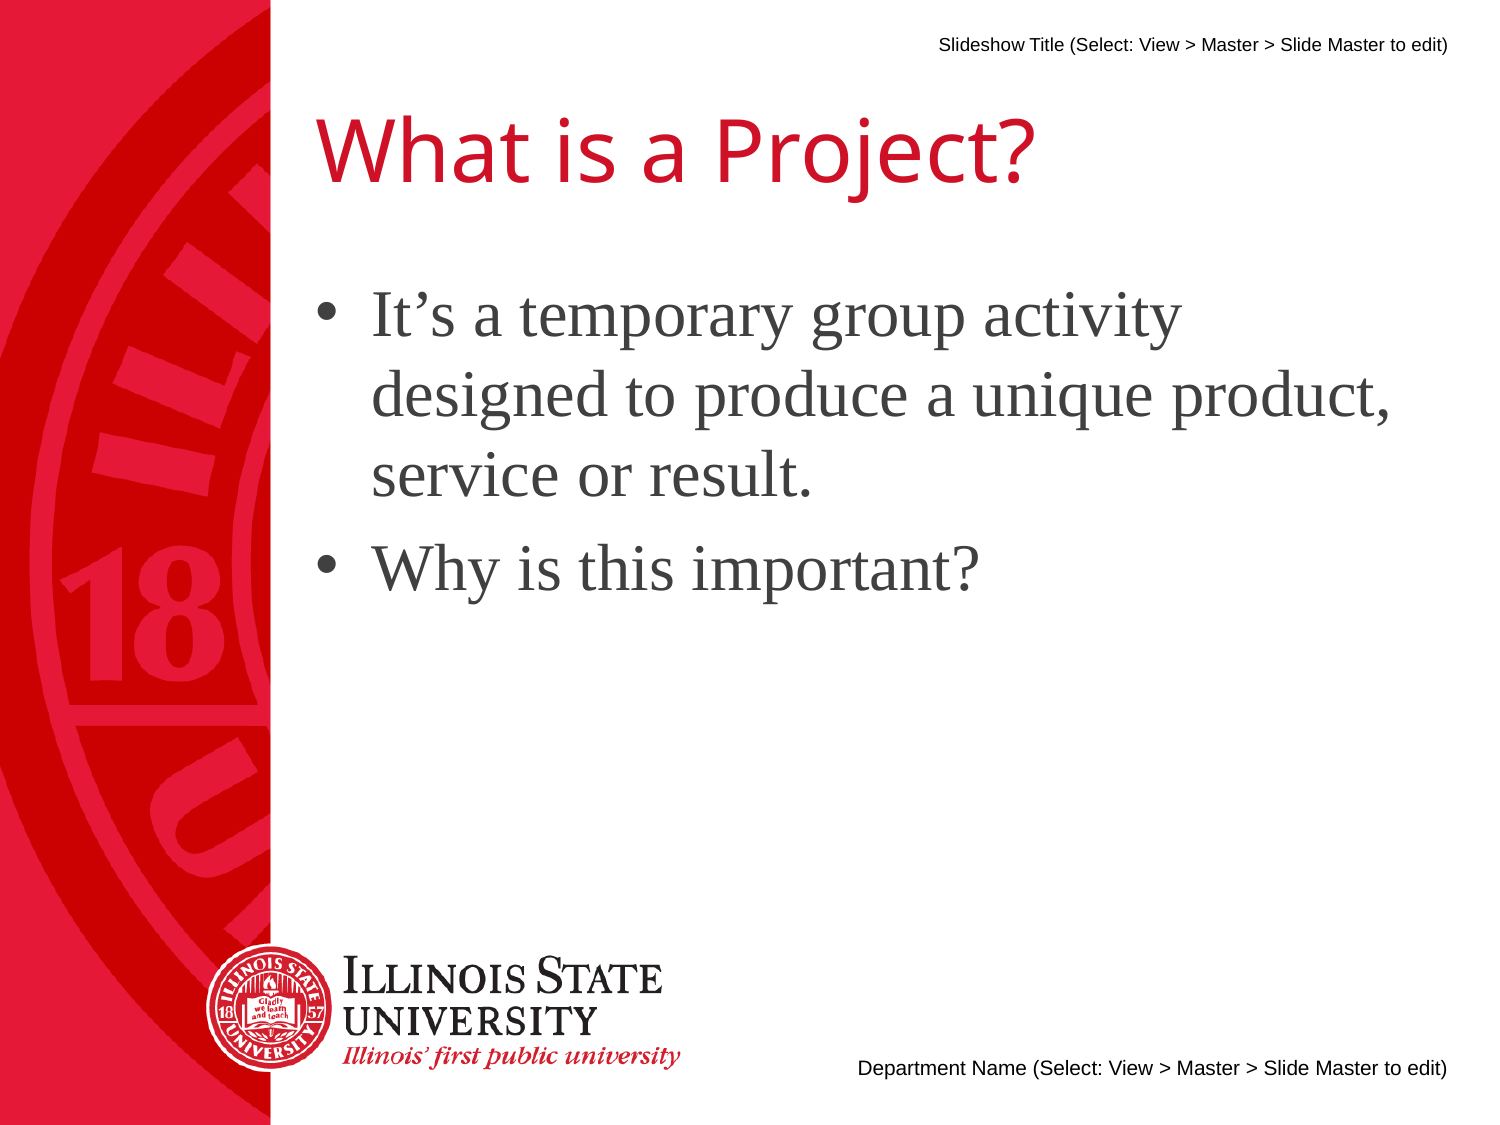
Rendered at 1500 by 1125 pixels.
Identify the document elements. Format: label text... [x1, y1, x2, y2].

picture [0, 0, 1500, 1125]
title What is a Project? [300, 62, 1425, 233]
list It’s a temporary group activity designed to produce a unique product, service or result. Why is this important? [300, 262, 1425, 988]
